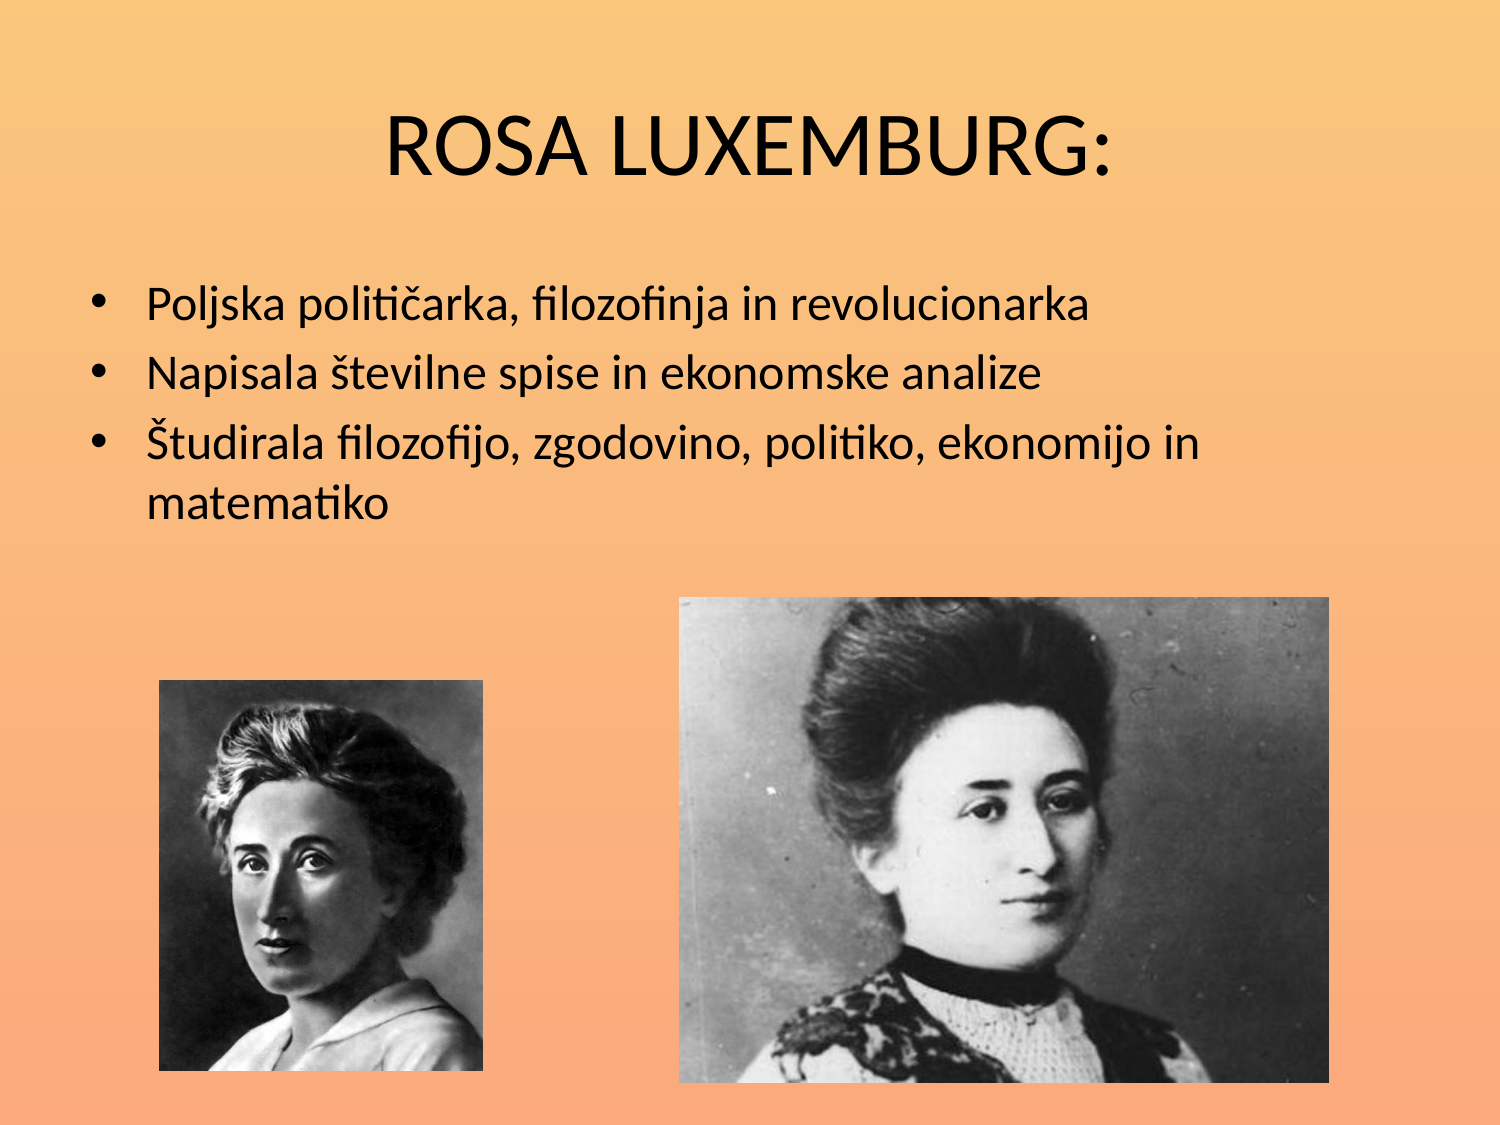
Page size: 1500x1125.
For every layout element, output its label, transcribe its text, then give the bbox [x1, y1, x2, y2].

picture [159, 680, 483, 1071]
picture [678, 597, 1329, 1083]
list Poljska političarka, filozofinja in revolucionarka Napisala številne spise in ekonomske analize Študirala filozofijo, zgodovino, politiko, ekonomijo in matematiko [75, 262, 1425, 1005]
title ROSA LUXEMBURG: [75, 45, 1425, 233]
